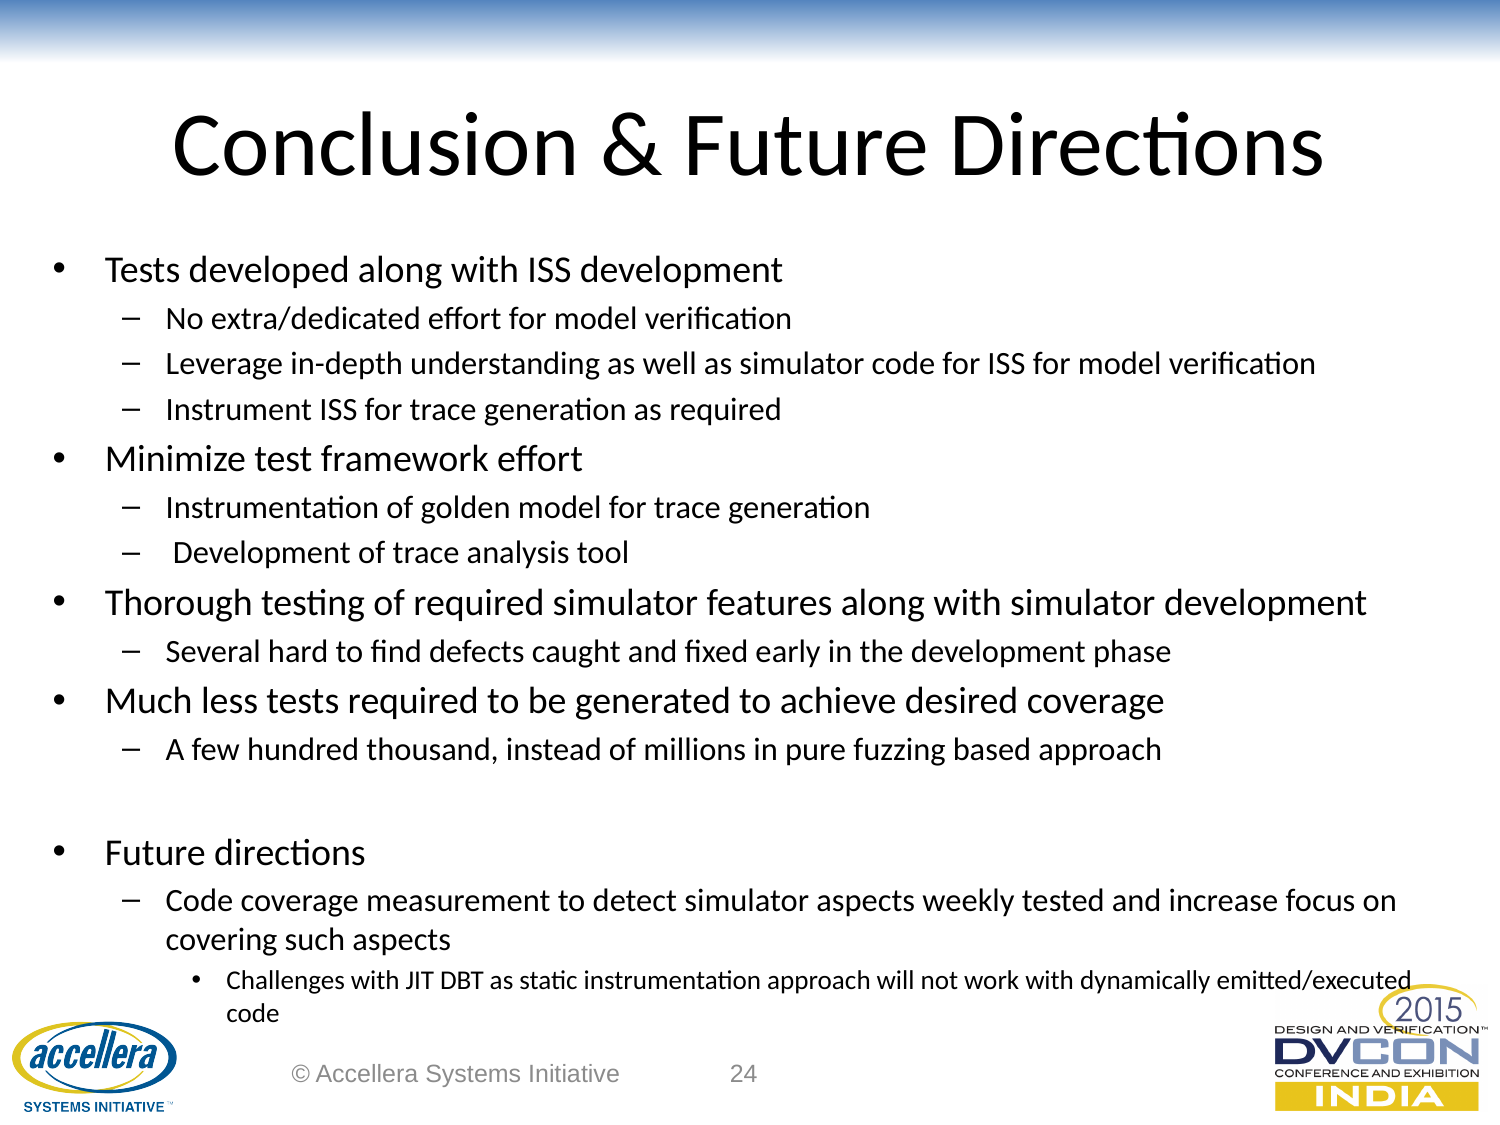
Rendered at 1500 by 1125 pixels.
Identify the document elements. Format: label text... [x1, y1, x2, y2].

list Tests developed along with ISS development No extra/dedicated effort for model verification Leverage in-depth understanding as well as simulator code for ISS for model verification Instrument ISS for trace generation as required Minimize test framework effort Instrumentation of golden model for trace generation Development of trace analysis tool Thorough testing of required simulator features along with simulator development Several hard to find defects caught and fixed early in the development phase Much less tests required to be generated to achieve desired coverage A few hundred thousand, instead of millions in pure fuzzing based approach Future directions Code coverage measurement to detect simulator aspects weekly tested and increase focus on covering such aspects Challenges with JIT DBT as static instrumentation approach will not work with dynamically emitted/executed code [37, 237, 1463, 1038]
footer © Accellera Systems Initiative [275, 1042, 600, 1103]
picture [12, 1021, 177, 1112]
title Conclusion & Future Directions [75, 45, 1425, 233]
slide_number 24 [600, 1042, 888, 1103]
picture [1275, 984, 1488, 1112]
